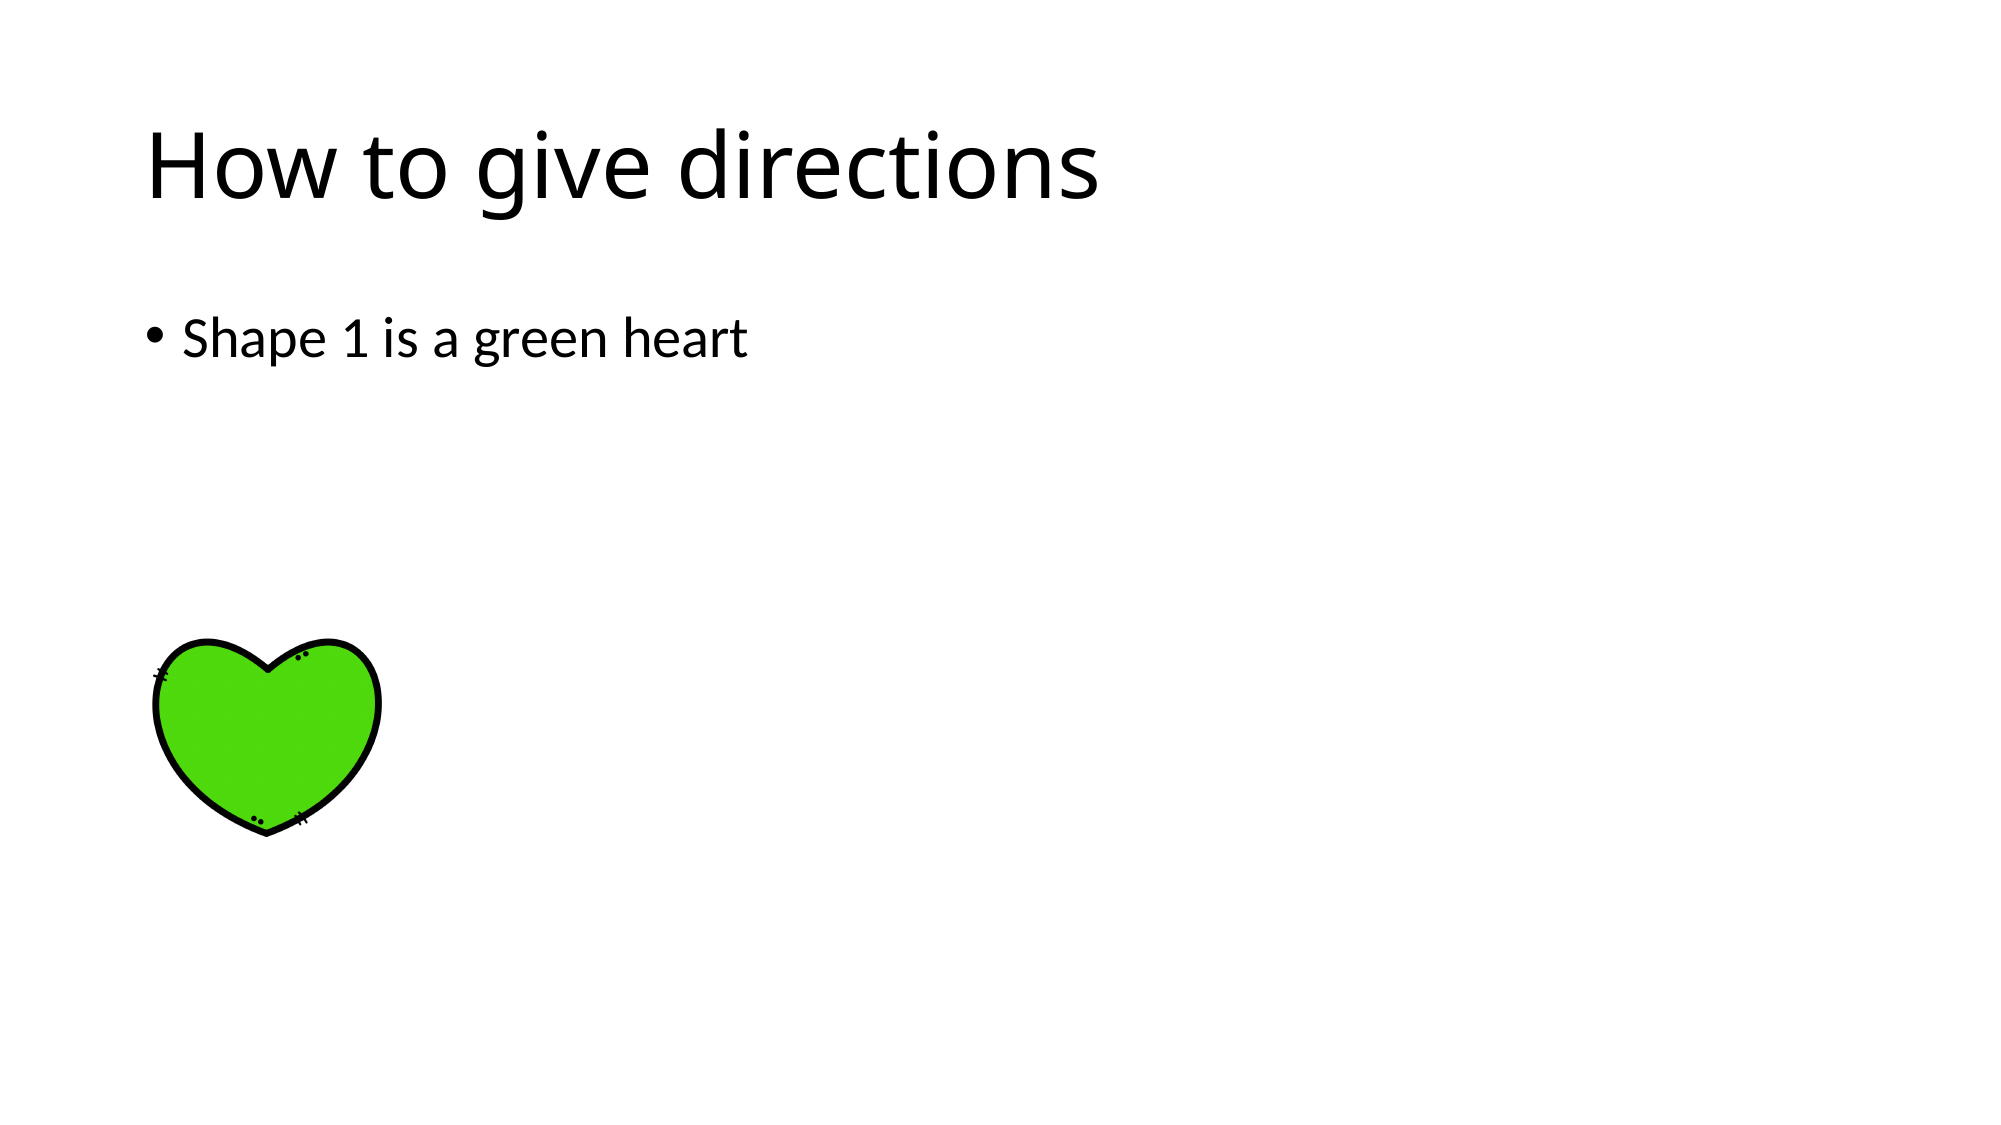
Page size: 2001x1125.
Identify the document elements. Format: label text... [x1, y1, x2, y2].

title How to give directions [136, 59, 1863, 278]
picture [137, 616, 394, 857]
list Shape 1 is a green heart [136, 298, 1863, 1014]
